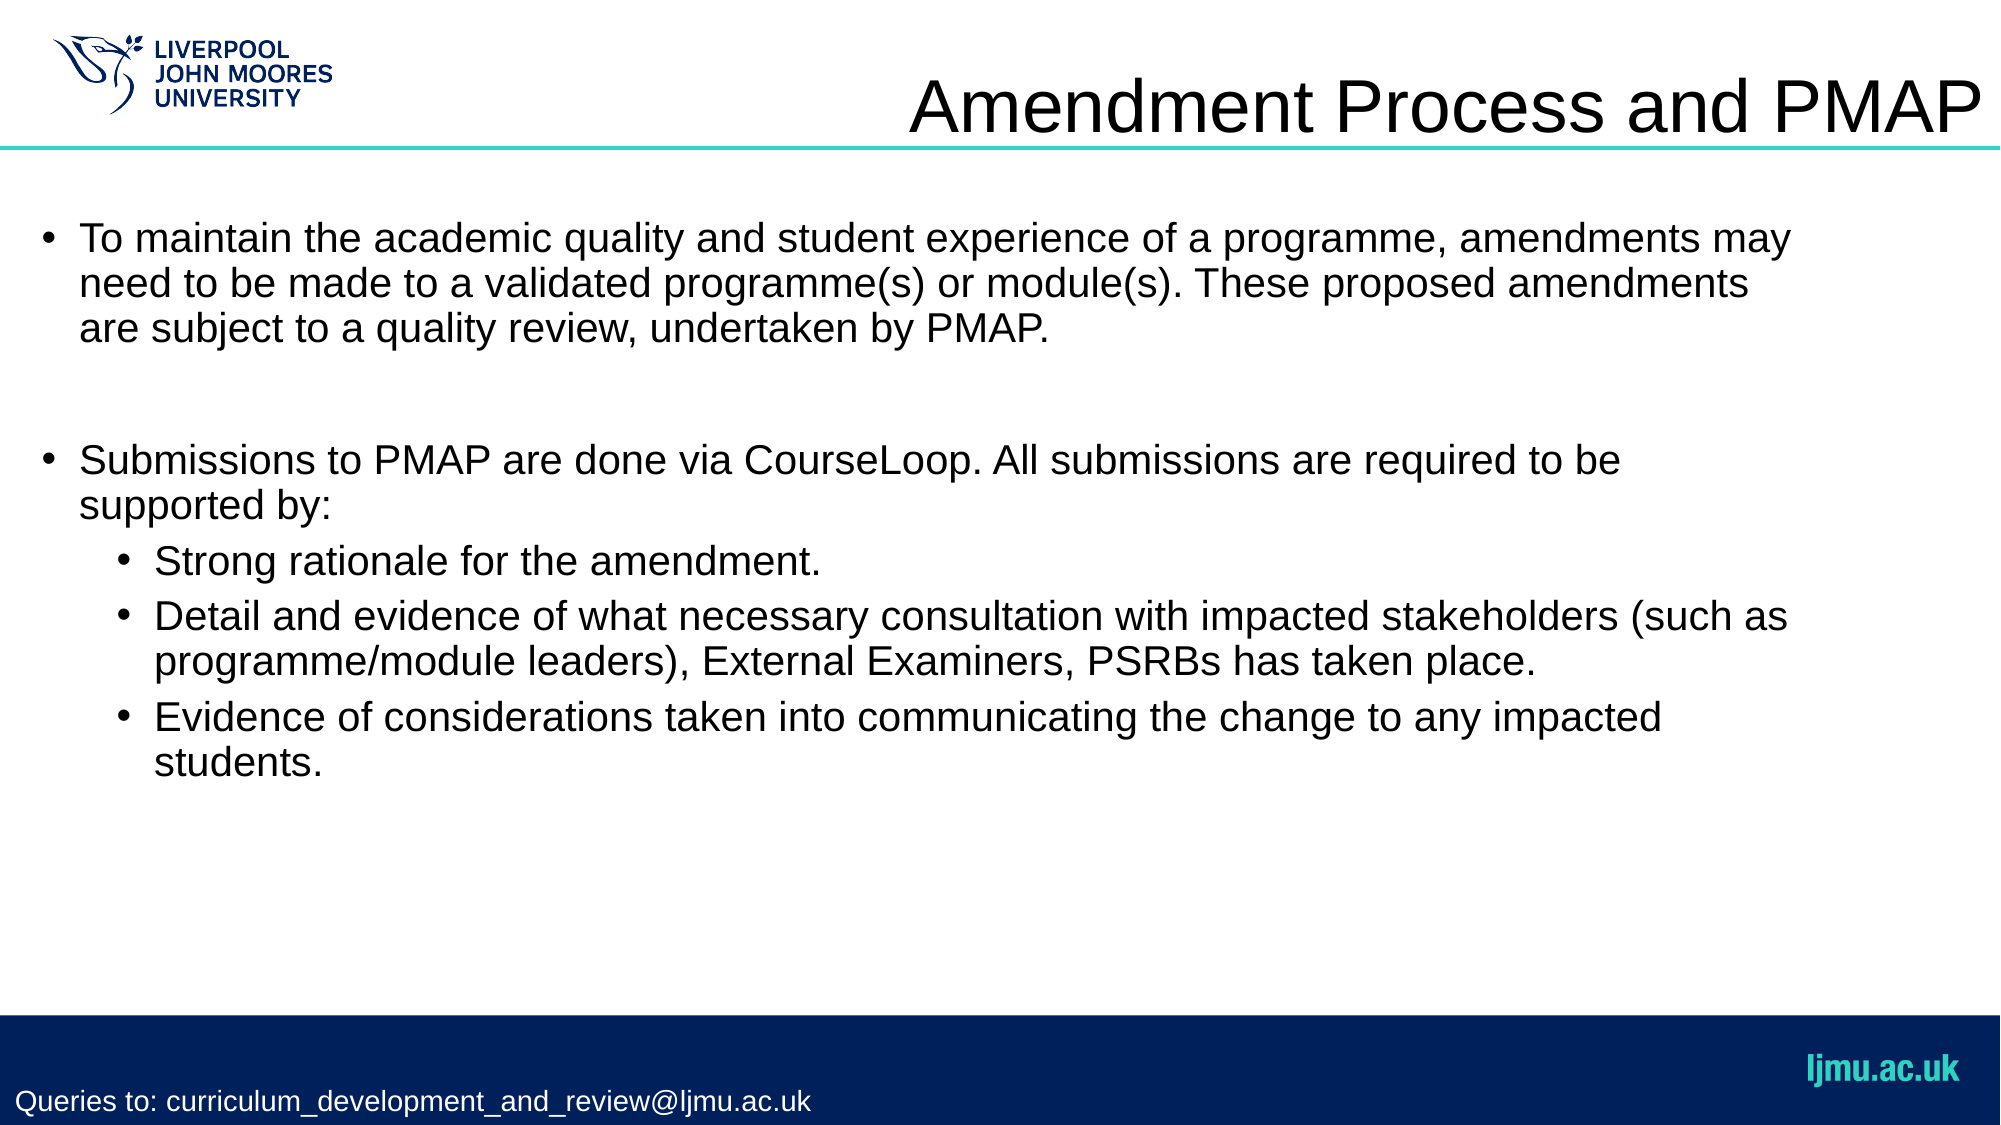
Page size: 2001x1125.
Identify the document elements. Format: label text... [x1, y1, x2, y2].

title Amendment Process and PMAP [285, 59, 2000, 172]
list To maintain the academic quality and student experience of a programme, amendments may need to be made to a validated programme(s) or module(s). These proposed amendments are subject to a quality review, undertaken by PMAP. Submissions to PMAP are done via CourseLoop. All submissions are required to be supported by: Strong rationale for the amendment. Detail and evidence of what necessary consultation with impacted stakeholders (such as programme/module leaders), External Examiners, PSRBs has taken place. Evidence of considerations taken into communicating the change to any impacted students. [26, 209, 1832, 1028]
footer Queries to: curriculum_development_and_review@ljmu.ac.uk [0, 1075, 1178, 1125]
picture [28, 0, 356, 165]
picture [1772, 1012, 1998, 1125]
